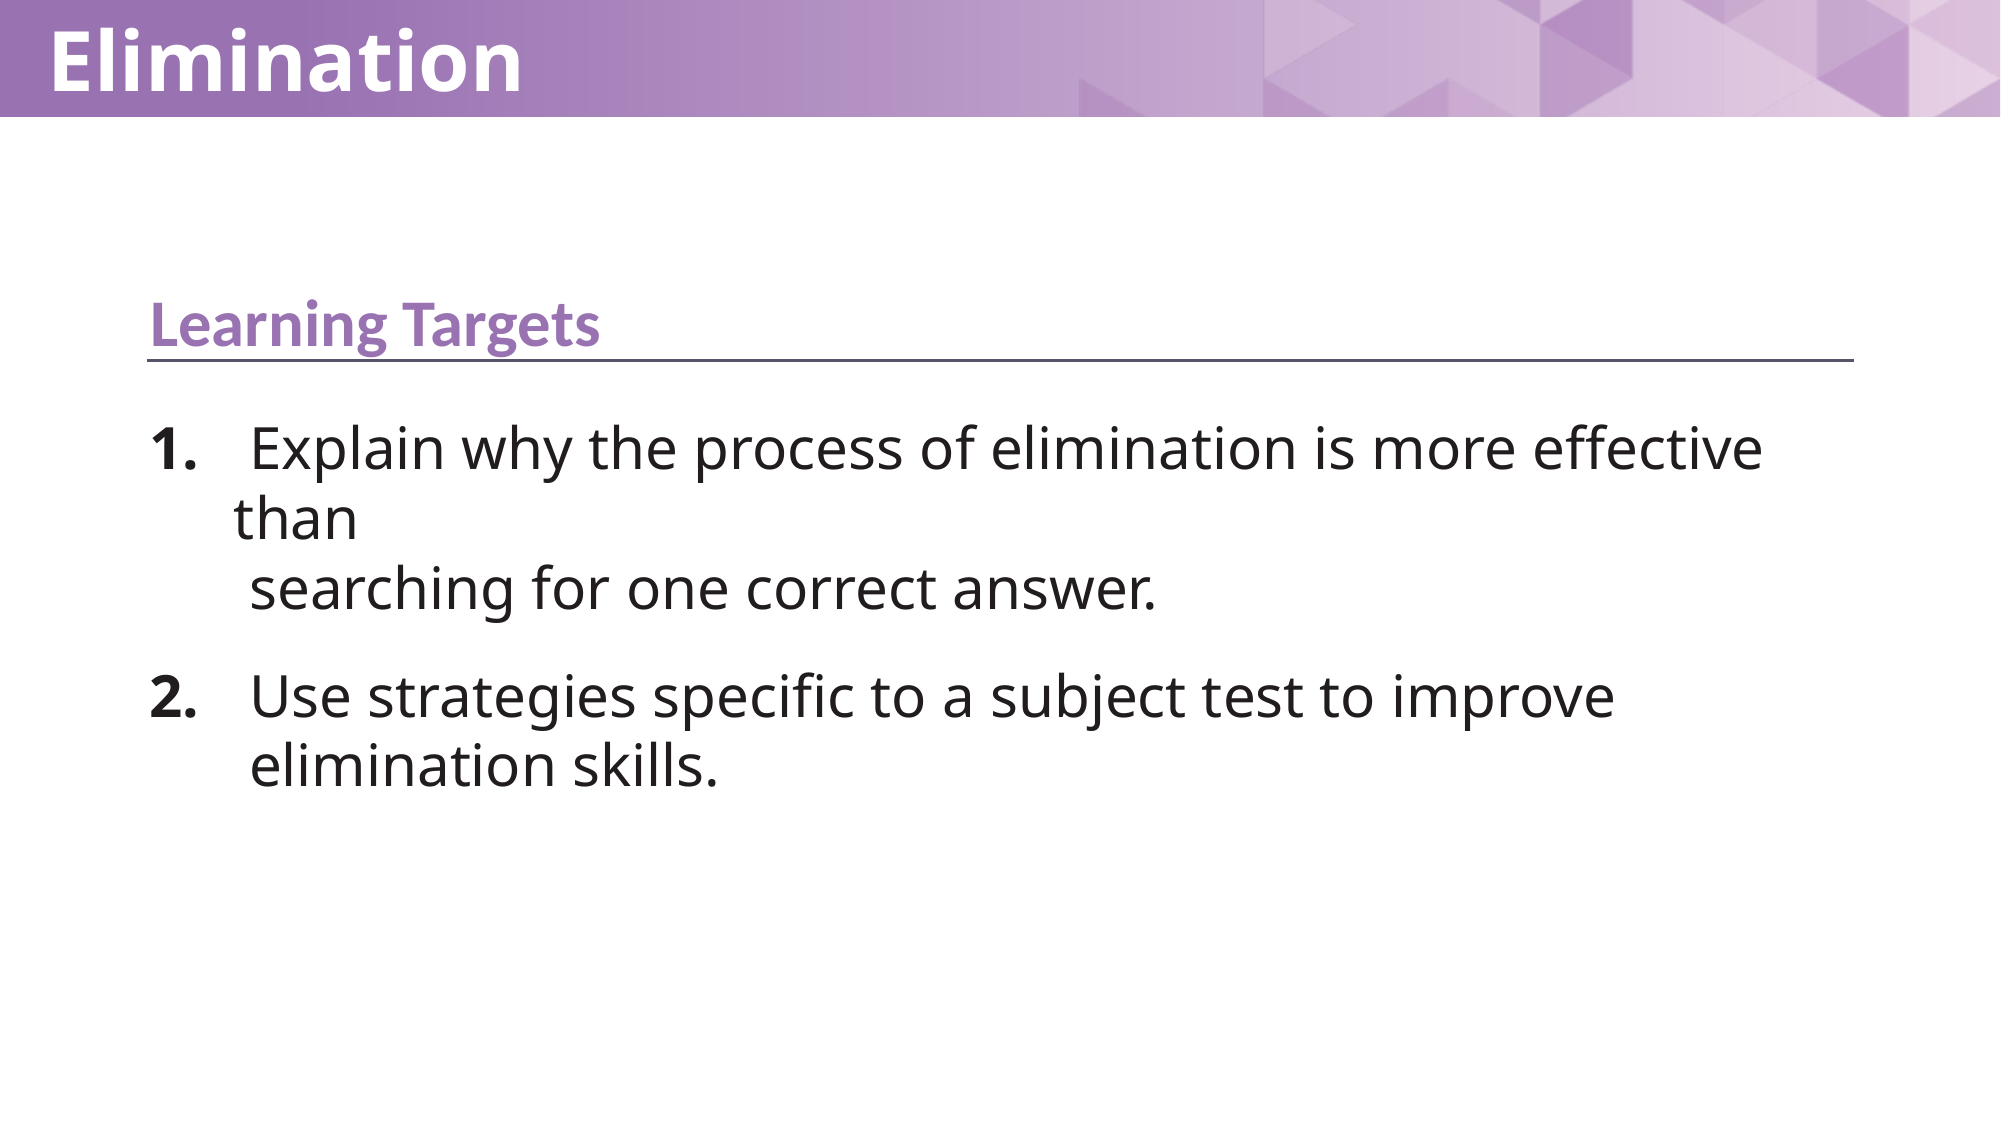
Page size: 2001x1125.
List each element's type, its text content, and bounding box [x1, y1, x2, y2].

text_box [0, 0, 2000, 118]
text_box Elimination [32, 11, 720, 117]
text_box Explain why the process of elimination is more effective than searching for one correct answer. Use strategies specific to a subject test to improve elimination skills. [134, 403, 1867, 732]
picture [989, 0, 2000, 117]
text_box Learning Targets [135, 272, 618, 361]
